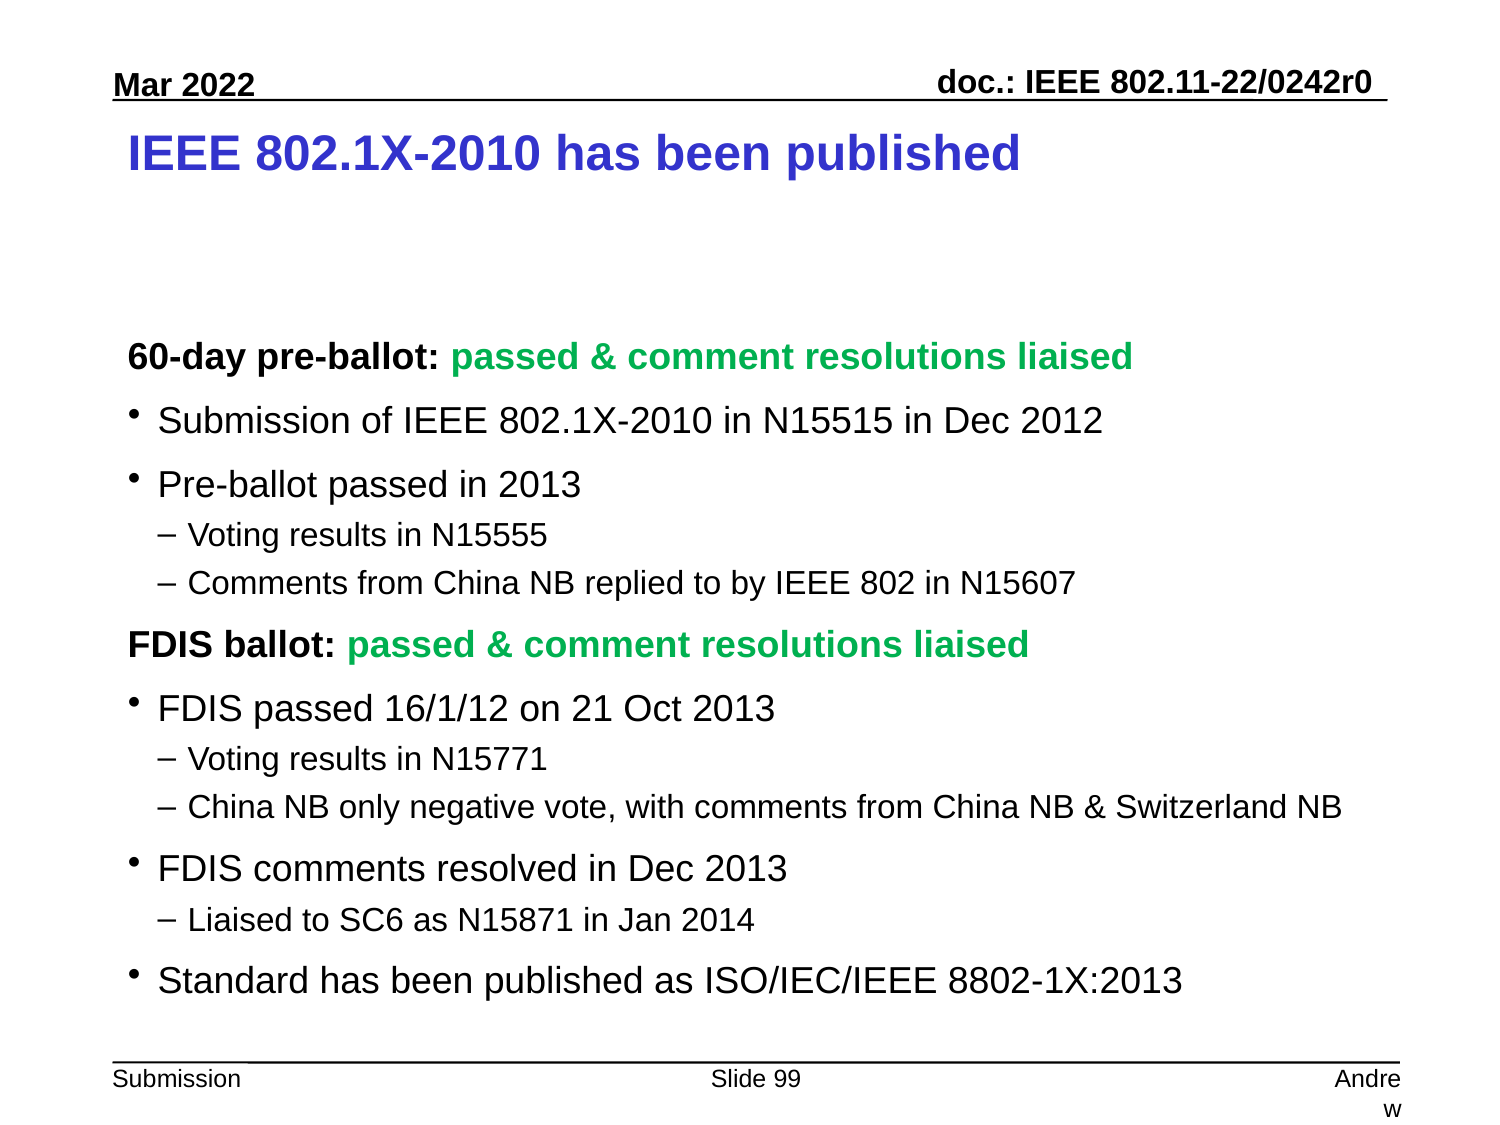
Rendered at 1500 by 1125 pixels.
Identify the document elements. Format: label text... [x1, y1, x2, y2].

footer Andrew Myles, Cisco [1320, 1061, 1402, 1093]
title IEEE 802.1X-2010 has been published [112, 112, 1388, 288]
list 60-day pre-ballot: passed & comment resolutions liaised Submission of IEEE 802.1X-2010 in N15515 in Dec 2012 Pre-ballot passed in 2013 Voting results in N15555 Comments from China NB replied to by IEEE 802 in N15607 FDIS ballot: passed & comment resolutions liaised FDIS passed 16/1/12 on 21 Oct 2013 Voting results in N15771 China NB only negative vote, with comments from China NB & Switzerland NB FDIS comments resolved in Dec 2013 Liaised to SC6 as N15871 in Jan 2014 Standard has been published as ISO/IEC/IEEE 8802-1X:2013 [112, 324, 1388, 1000]
slide_number Slide 99 [709, 1061, 803, 1093]
